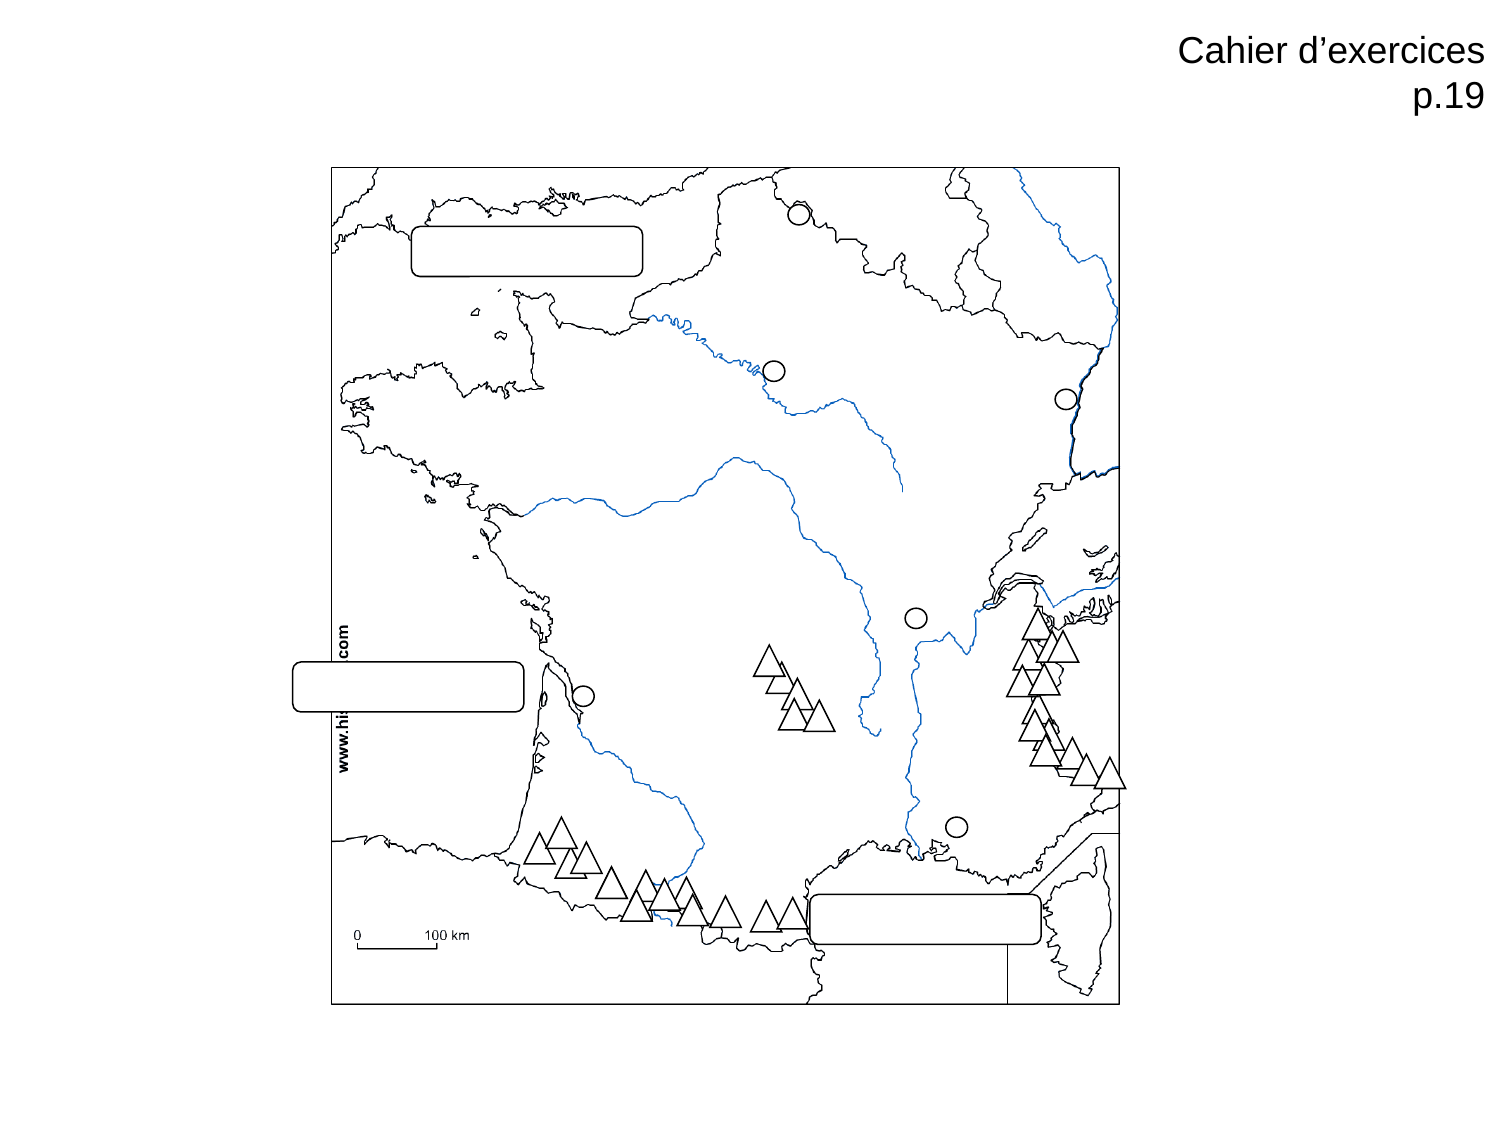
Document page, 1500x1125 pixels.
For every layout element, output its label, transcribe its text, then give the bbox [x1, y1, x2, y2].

text_box [292, 661, 324, 712]
text_box Cahier d’exercices p.19 [1102, 19, 1500, 124]
picture [324, 160, 1126, 1011]
